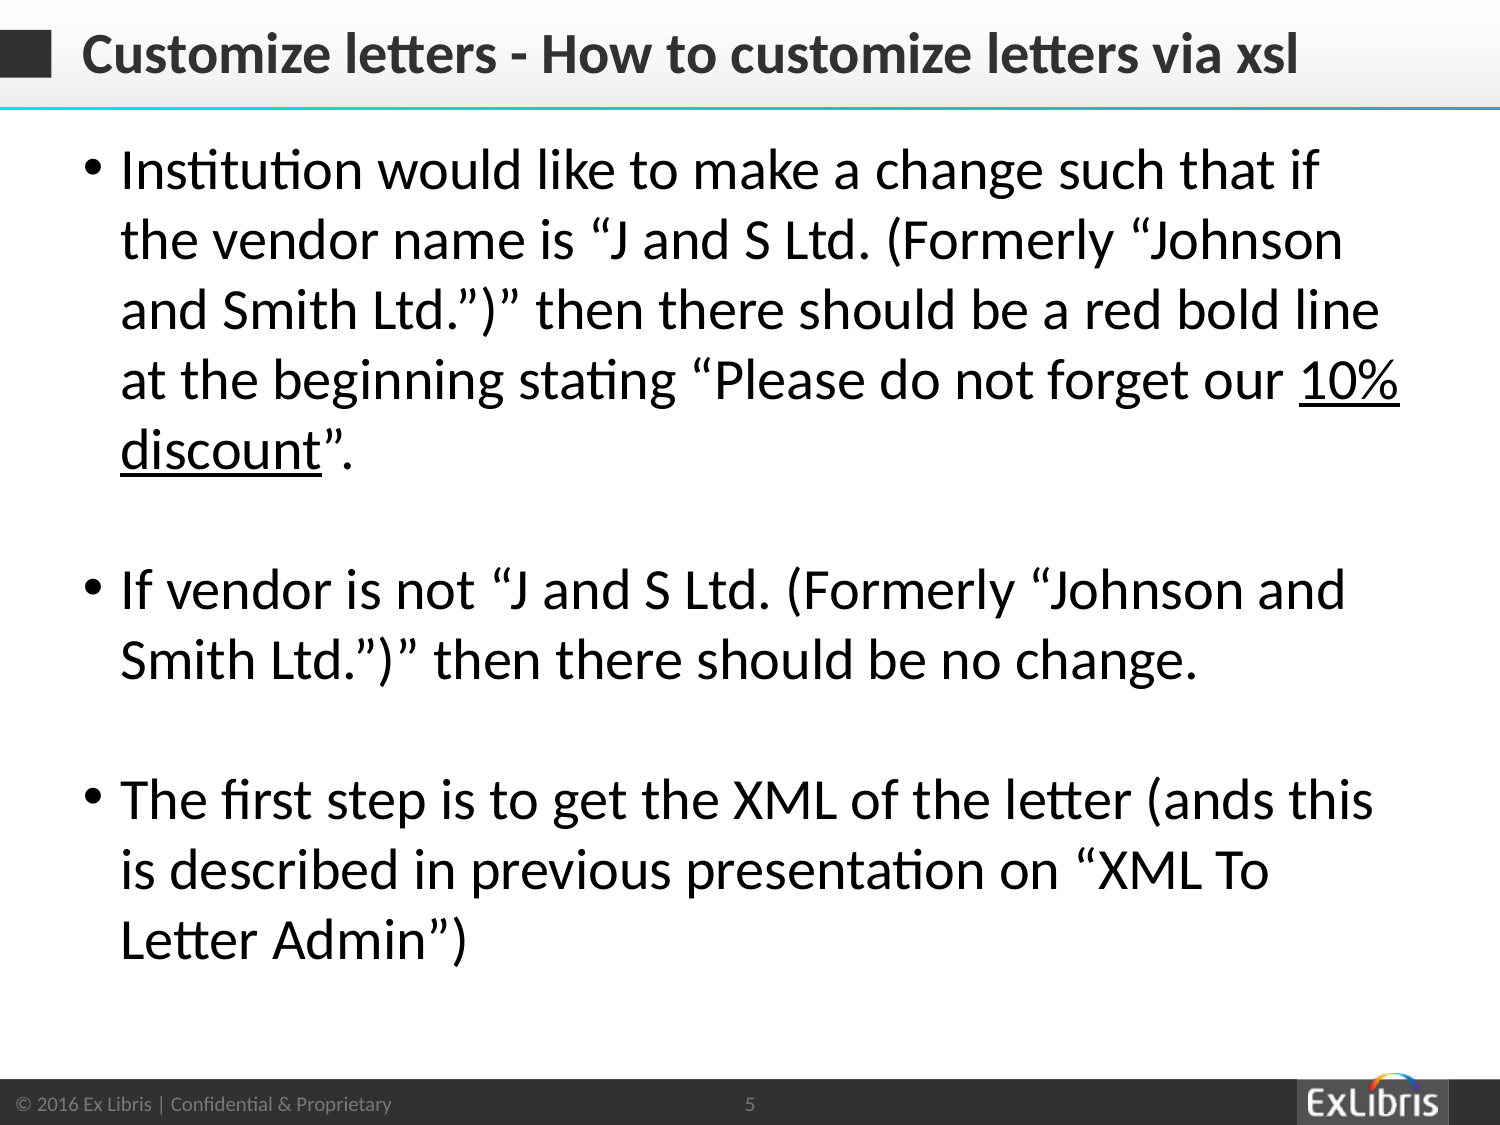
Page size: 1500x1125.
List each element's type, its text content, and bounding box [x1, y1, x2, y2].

list Institution would like to make a change such that if the vendor name is “J and S Ltd. (Formerly “Johnson and Smith Ltd.”)” then there should be a red bold line at the beginning stating “Please do not forget our 10% discount”. If vendor is not “J and S Ltd. (Formerly “Johnson and Smith Ltd.”)” then there should be no change. The first step is to get the XML of the letter (ands this is described in previous presentation on “XML To Letter Admin”) [67, 123, 1427, 989]
picture [1308, 1073, 1438, 1122]
title Customize letters - How to customize letters via xsl [67, 3, 1427, 107]
slide_number 5 [662, 1073, 838, 1125]
